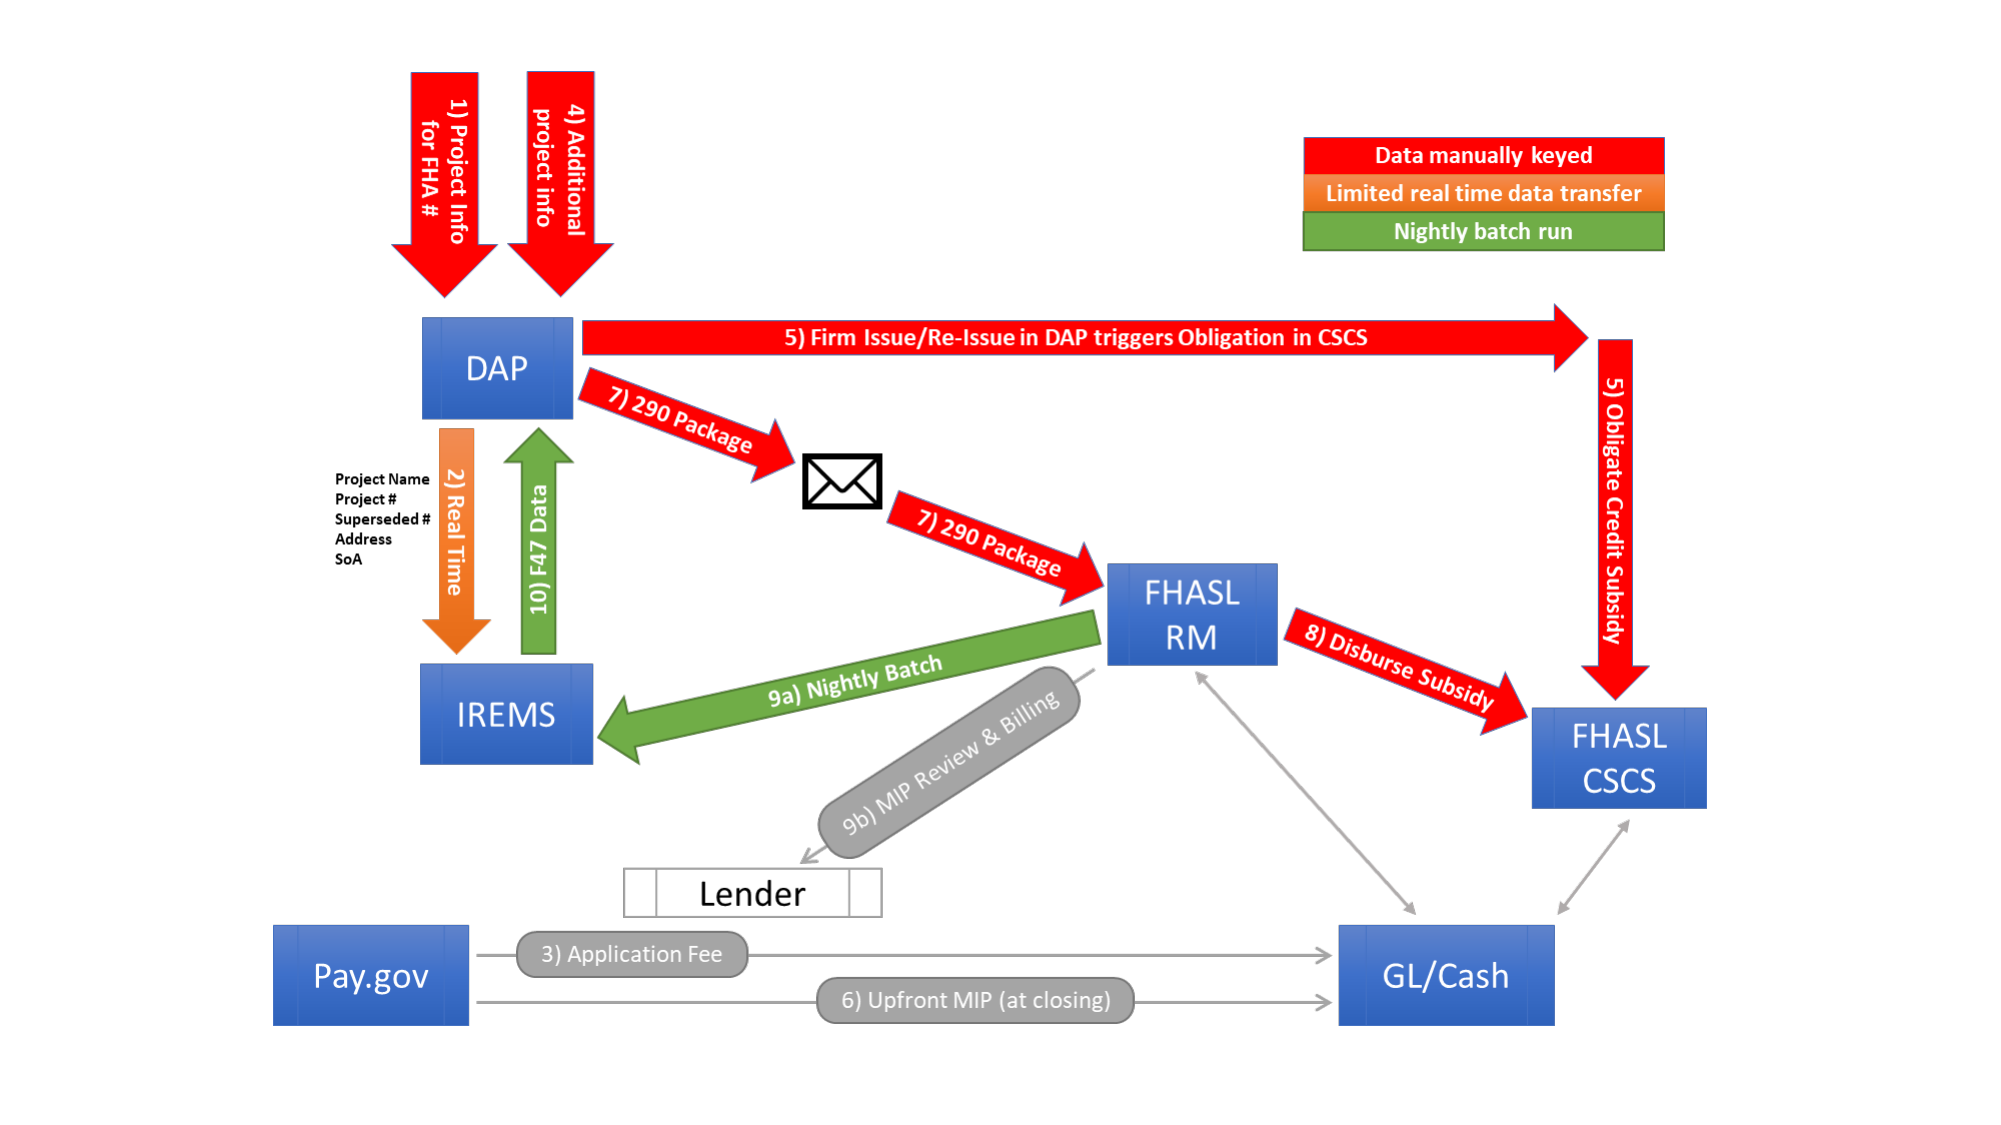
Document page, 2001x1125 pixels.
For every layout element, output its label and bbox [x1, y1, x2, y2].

picture [273, 71, 1707, 1031]
